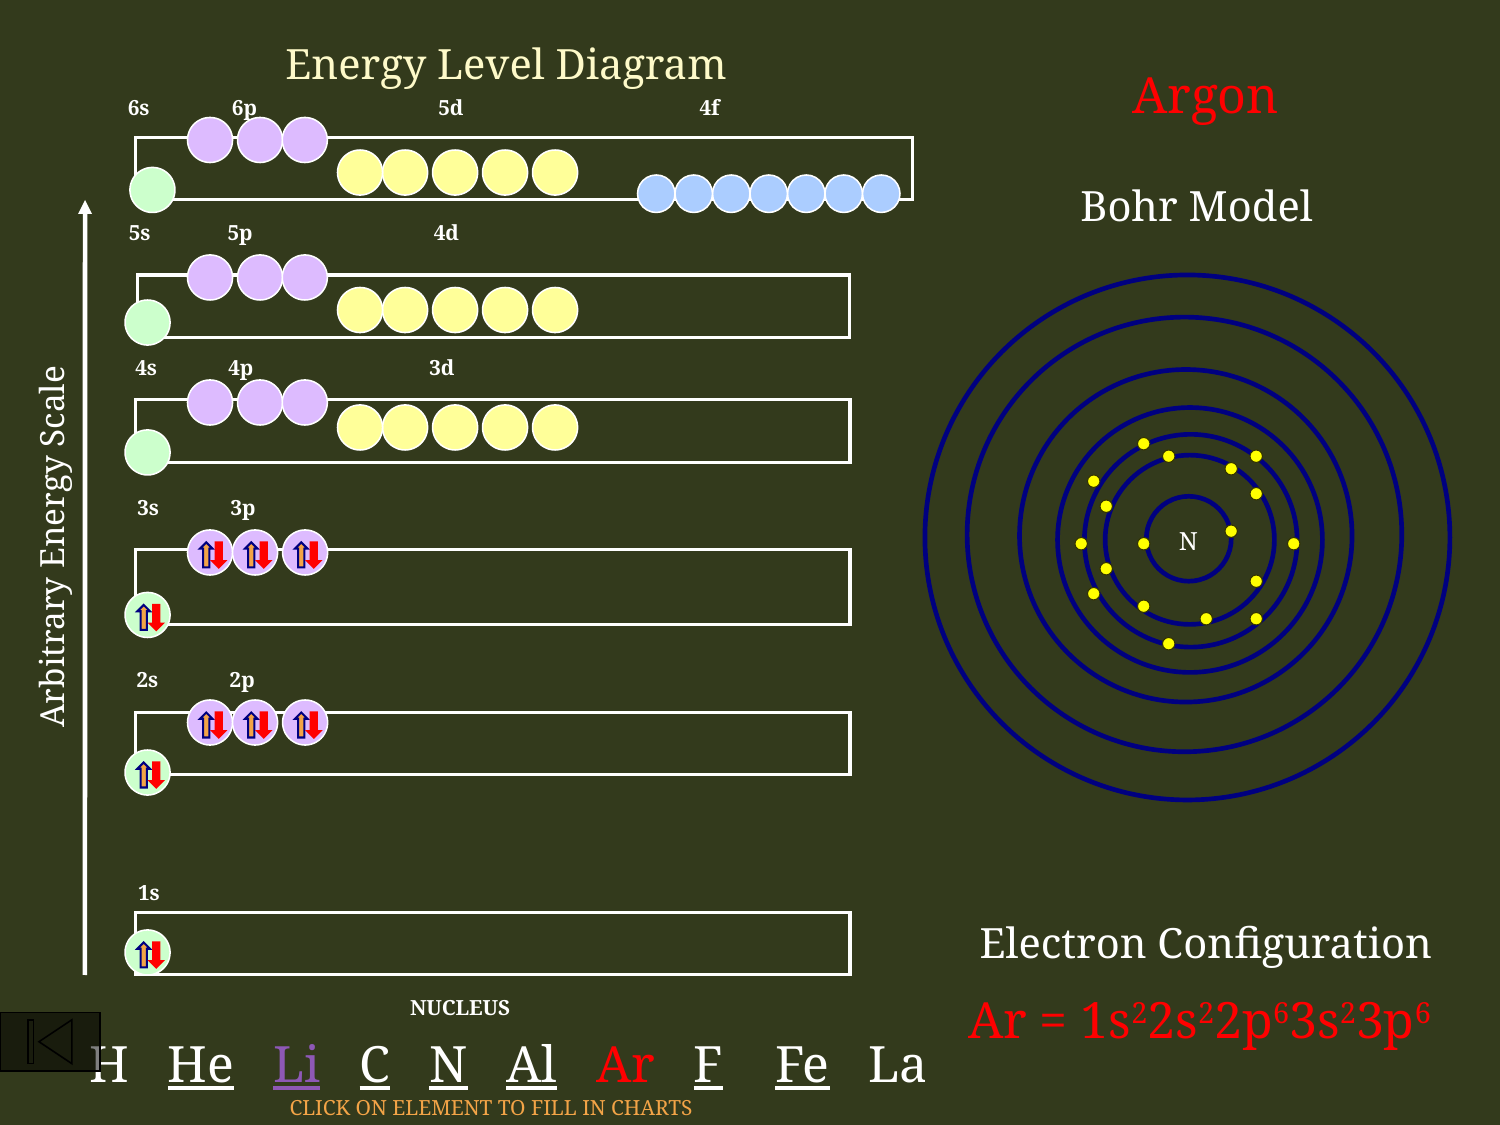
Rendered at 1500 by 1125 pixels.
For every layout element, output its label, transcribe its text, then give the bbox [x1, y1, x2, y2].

text_box [199, 542, 213, 568]
text_box [432, 404, 478, 451]
text_box Argon [1117, 56, 1294, 132]
text_box [212, 712, 226, 738]
text_box [1105, 455, 1275, 625]
text_box [383, 149, 428, 196]
text_box [282, 529, 328, 576]
text_box [432, 149, 478, 196]
text_box [482, 404, 528, 451]
text_box [1057, 407, 1323, 673]
text_box [125, 299, 171, 346]
text_box [337, 149, 383, 196]
text_box [245, 542, 258, 568]
text_box [1224, 462, 1238, 475]
text_box [1084, 434, 1298, 648]
text_box [337, 287, 383, 333]
text_box 1s [123, 872, 175, 913]
text_box [135, 399, 850, 463]
text_box [1162, 637, 1175, 650]
text_box [383, 287, 428, 333]
text_box [750, 174, 788, 213]
text_box [135, 912, 850, 975]
text_box [713, 174, 751, 213]
text_box [1224, 524, 1238, 538]
text_box NUCLEUS [395, 987, 526, 1024]
text_box 5s 5p 4d [103, 212, 475, 253]
text_box [1249, 449, 1263, 463]
text_box N [1164, 517, 1213, 563]
text_box [187, 699, 233, 746]
text_box [1074, 537, 1088, 550]
text_box [125, 429, 171, 475]
text_box [150, 762, 163, 788]
text_box [1249, 487, 1263, 500]
text_box [1087, 587, 1100, 600]
text_box [187, 379, 233, 426]
text_box [307, 712, 321, 738]
text_box [237, 254, 282, 300]
text_box [150, 942, 163, 968]
text_box [282, 254, 328, 300]
text_box 2s 2p [121, 659, 270, 700]
text_box [135, 137, 913, 200]
text_box [137, 942, 150, 968]
text_box [383, 404, 428, 451]
text_box [237, 379, 282, 426]
text_box [482, 287, 528, 333]
text_box [432, 287, 478, 333]
text_box [1137, 599, 1150, 613]
text_box [1019, 369, 1353, 703]
text_box [135, 549, 850, 625]
text_box [282, 117, 328, 163]
text_box [212, 542, 226, 568]
text_box [257, 712, 271, 738]
text_box [1137, 437, 1150, 450]
text_box [282, 379, 328, 426]
text_box [1146, 496, 1232, 582]
text_box [257, 542, 271, 568]
text_box [187, 254, 233, 300]
text_box [637, 174, 676, 213]
text_box [137, 762, 150, 788]
text_box [125, 592, 171, 638]
text_box [294, 712, 308, 738]
text_box [135, 712, 850, 775]
text_box [187, 117, 233, 163]
text_box [78, 199, 92, 976]
text_box 6s 6p 5d 4f [113, 87, 736, 128]
text_box 4s 4p 3d [120, 347, 470, 388]
text_box [125, 750, 171, 796]
text_box [137, 604, 150, 630]
text_box [1287, 537, 1300, 550]
text_box [675, 174, 713, 213]
text_box CLICK ON ELEMENT TO FILL IN CHARTS [274, 1108, 708, 1125]
text_box Bohr Model [1065, 172, 1328, 238]
text_box [1249, 574, 1263, 588]
text_box [0, 1012, 100, 1072]
text_box [1087, 474, 1100, 488]
text_box [1137, 537, 1150, 550]
text_box Energy Level Diagram [162, 0, 850, 125]
text_box [532, 404, 578, 451]
text_box [924, 274, 1450, 800]
text_box [1249, 612, 1263, 625]
text_box [237, 117, 282, 163]
text_box [967, 317, 1402, 752]
text_box [532, 287, 578, 333]
text_box [482, 149, 528, 196]
text_box [129, 167, 175, 213]
text_box [337, 404, 383, 451]
text_box [199, 712, 213, 738]
text_box 3s 3p [122, 487, 271, 528]
text_box [294, 542, 308, 568]
text_box [232, 529, 278, 576]
text_box [1162, 449, 1175, 463]
text_box [150, 604, 163, 630]
text_box [137, 274, 850, 338]
text_box Ar = 1s22s22p63s23p6 [953, 981, 1447, 1057]
text_box [825, 174, 862, 213]
text_box Arbitrary Energy Scale [15, 258, 80, 775]
text_box [245, 712, 258, 738]
text_box [125, 929, 171, 976]
text_box H He Li C N Al Ar F Fe La [74, 1024, 944, 1108]
text_box [1099, 499, 1113, 513]
text_box [1099, 562, 1113, 575]
text_box [307, 542, 321, 568]
text_box [532, 149, 578, 196]
text_box Electron Configuration [964, 909, 1447, 975]
text_box [232, 699, 278, 746]
text_box [862, 174, 901, 213]
text_box [282, 699, 328, 746]
text_box [187, 529, 233, 576]
text_box [788, 174, 825, 213]
text_box [1199, 612, 1213, 625]
